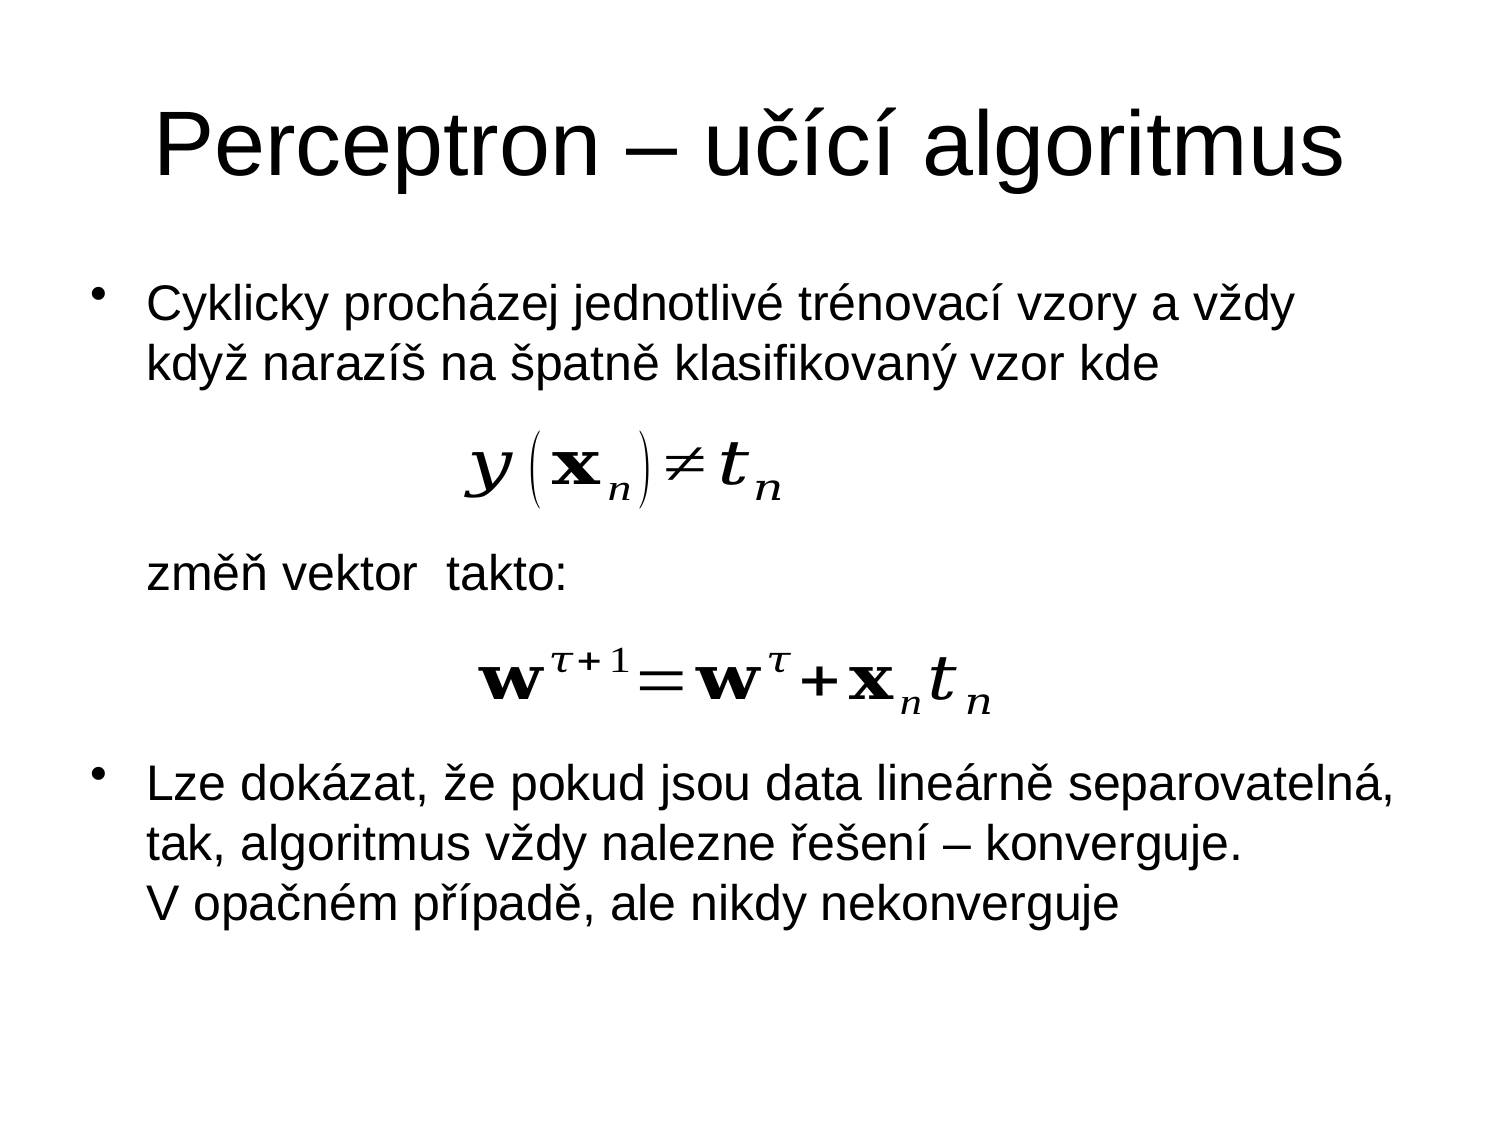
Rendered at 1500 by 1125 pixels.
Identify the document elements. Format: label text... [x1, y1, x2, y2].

title Perceptron – učící algoritmus [75, 45, 1425, 233]
